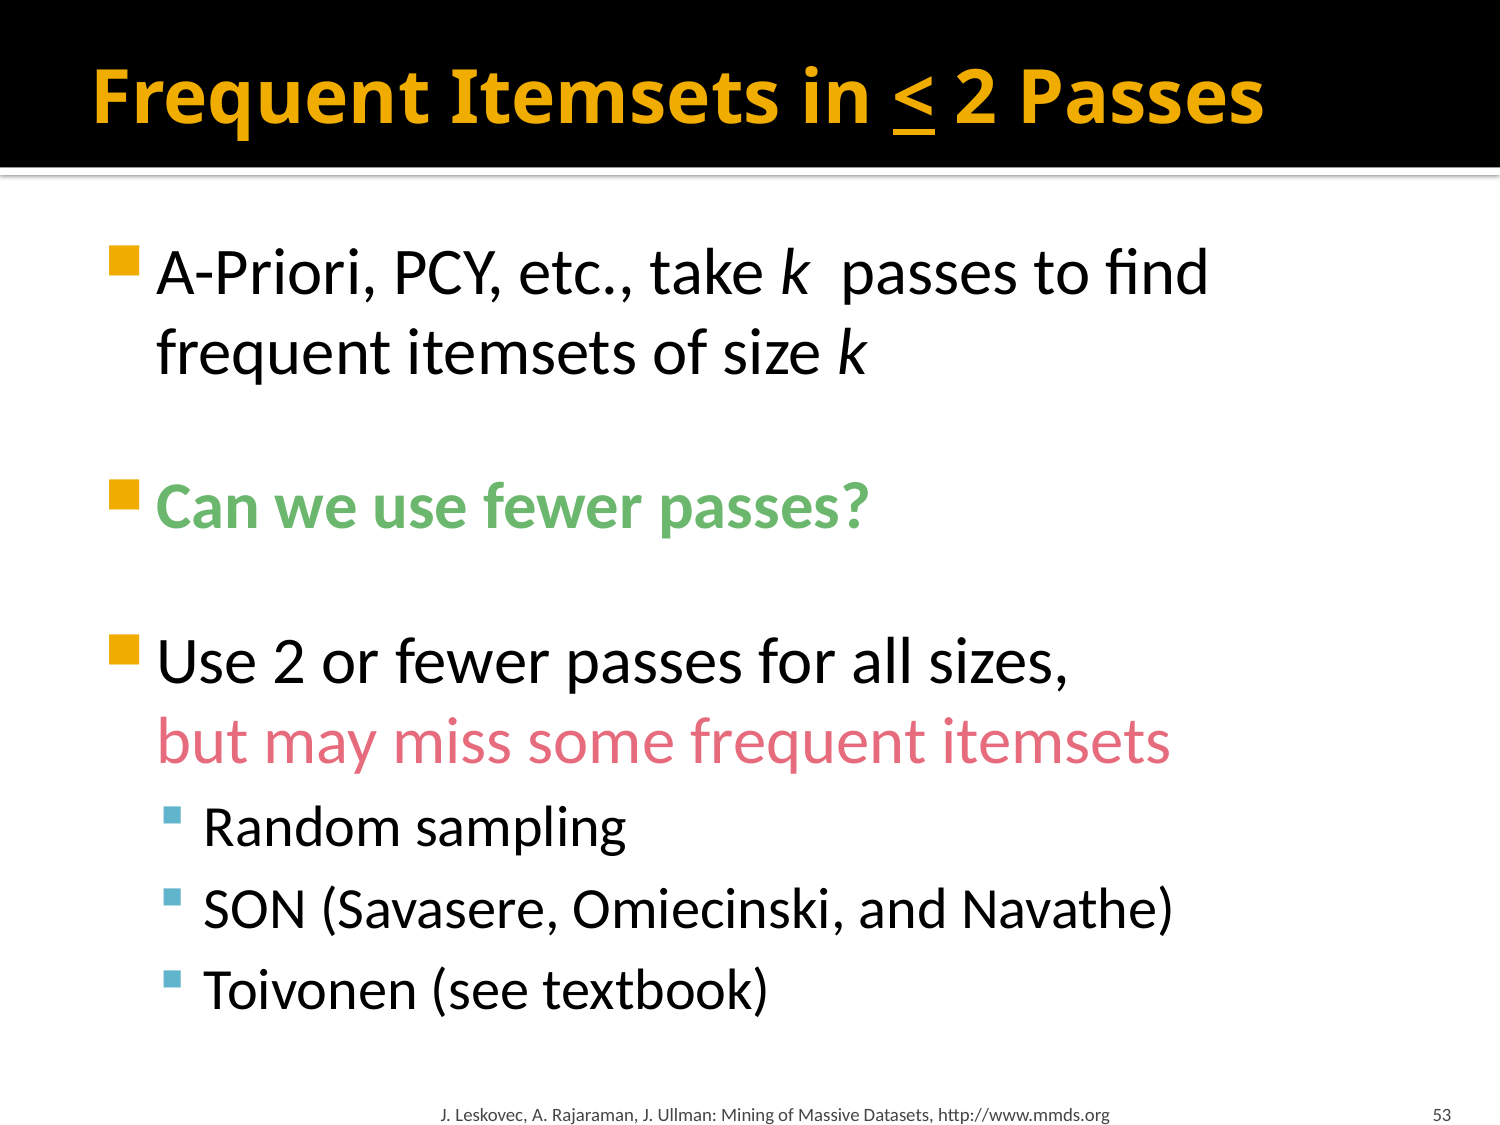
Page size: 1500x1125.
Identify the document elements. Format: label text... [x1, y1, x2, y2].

title Frequent Itemsets in < 2 Passes [75, 12, 1425, 175]
list A-Priori, PCY, etc., take k passes to find frequent itemsets of size k Can we use fewer passes? Use 2 or fewer passes for all sizes, but may miss some frequent itemsets Random sampling SON (Savasere, Omiecinski, and Navathe) Toivonen (see textbook) [75, 212, 1425, 1075]
slide_number 53 [1345, 1080, 1467, 1125]
footer J. Leskovec, A. Rajaraman, J. Ullman: Mining of Massive Datasets, http://www.mmds.org [433, 1080, 1337, 1125]
